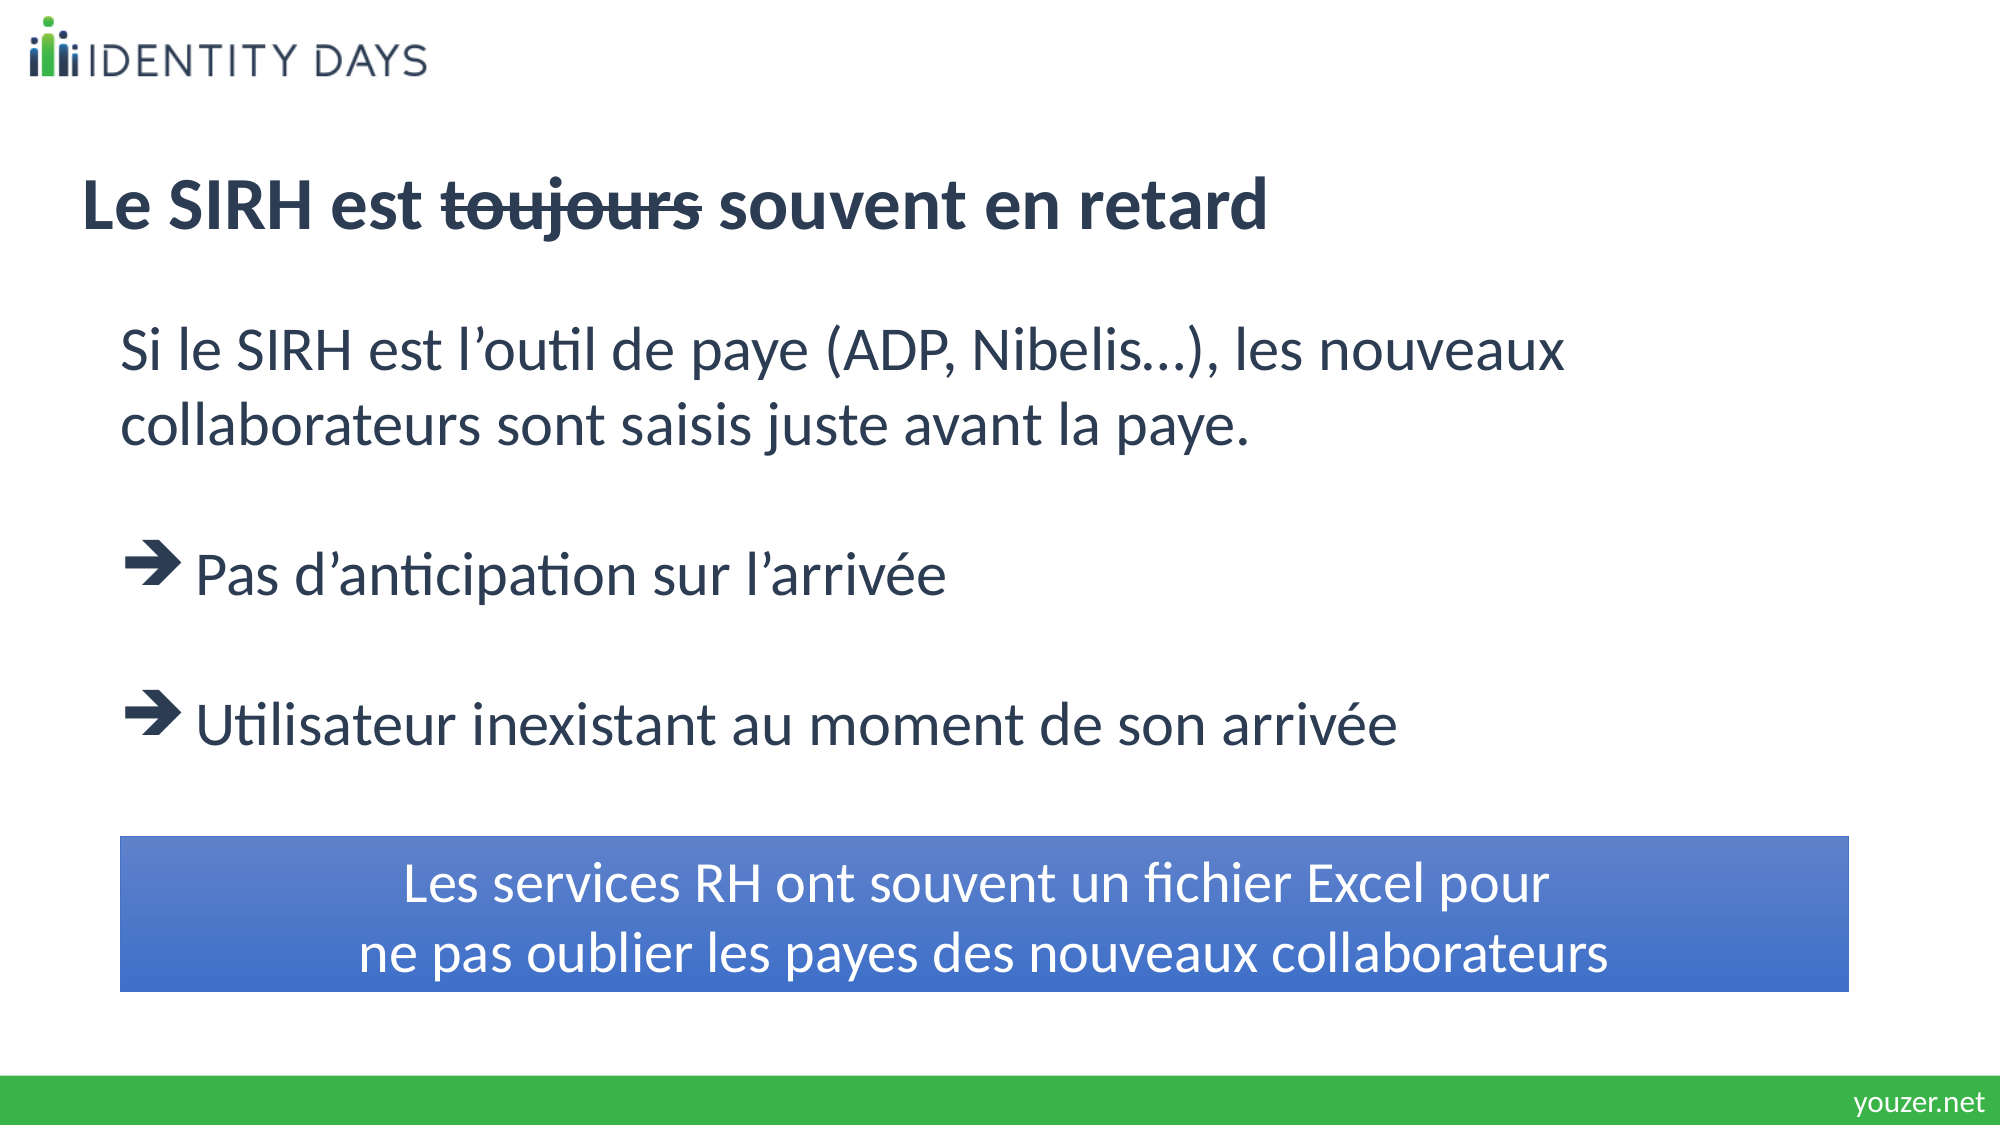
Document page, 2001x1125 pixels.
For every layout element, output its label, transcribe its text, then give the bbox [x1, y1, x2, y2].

text_box Si le SIRH est l’outil de paye (ADP, Nibelis…), les nouveaux collaborateurs sont saisis juste avant la paye. Pas d’anticipation sur l’arrivée Utilisateur inexistant au moment de son arrivée [105, 300, 1841, 766]
text_box Le SIRH est toujours souvent en retard [67, 147, 1901, 253]
text_box [0, 1075, 1568, 1125]
footer youzer.net [1568, 1075, 2000, 1125]
picture [17, 0, 441, 95]
text_box Les services RH ont souvent un fichier Excel pour ne pas oublier les payes des nouveaux collaborateurs [120, 836, 1849, 992]
